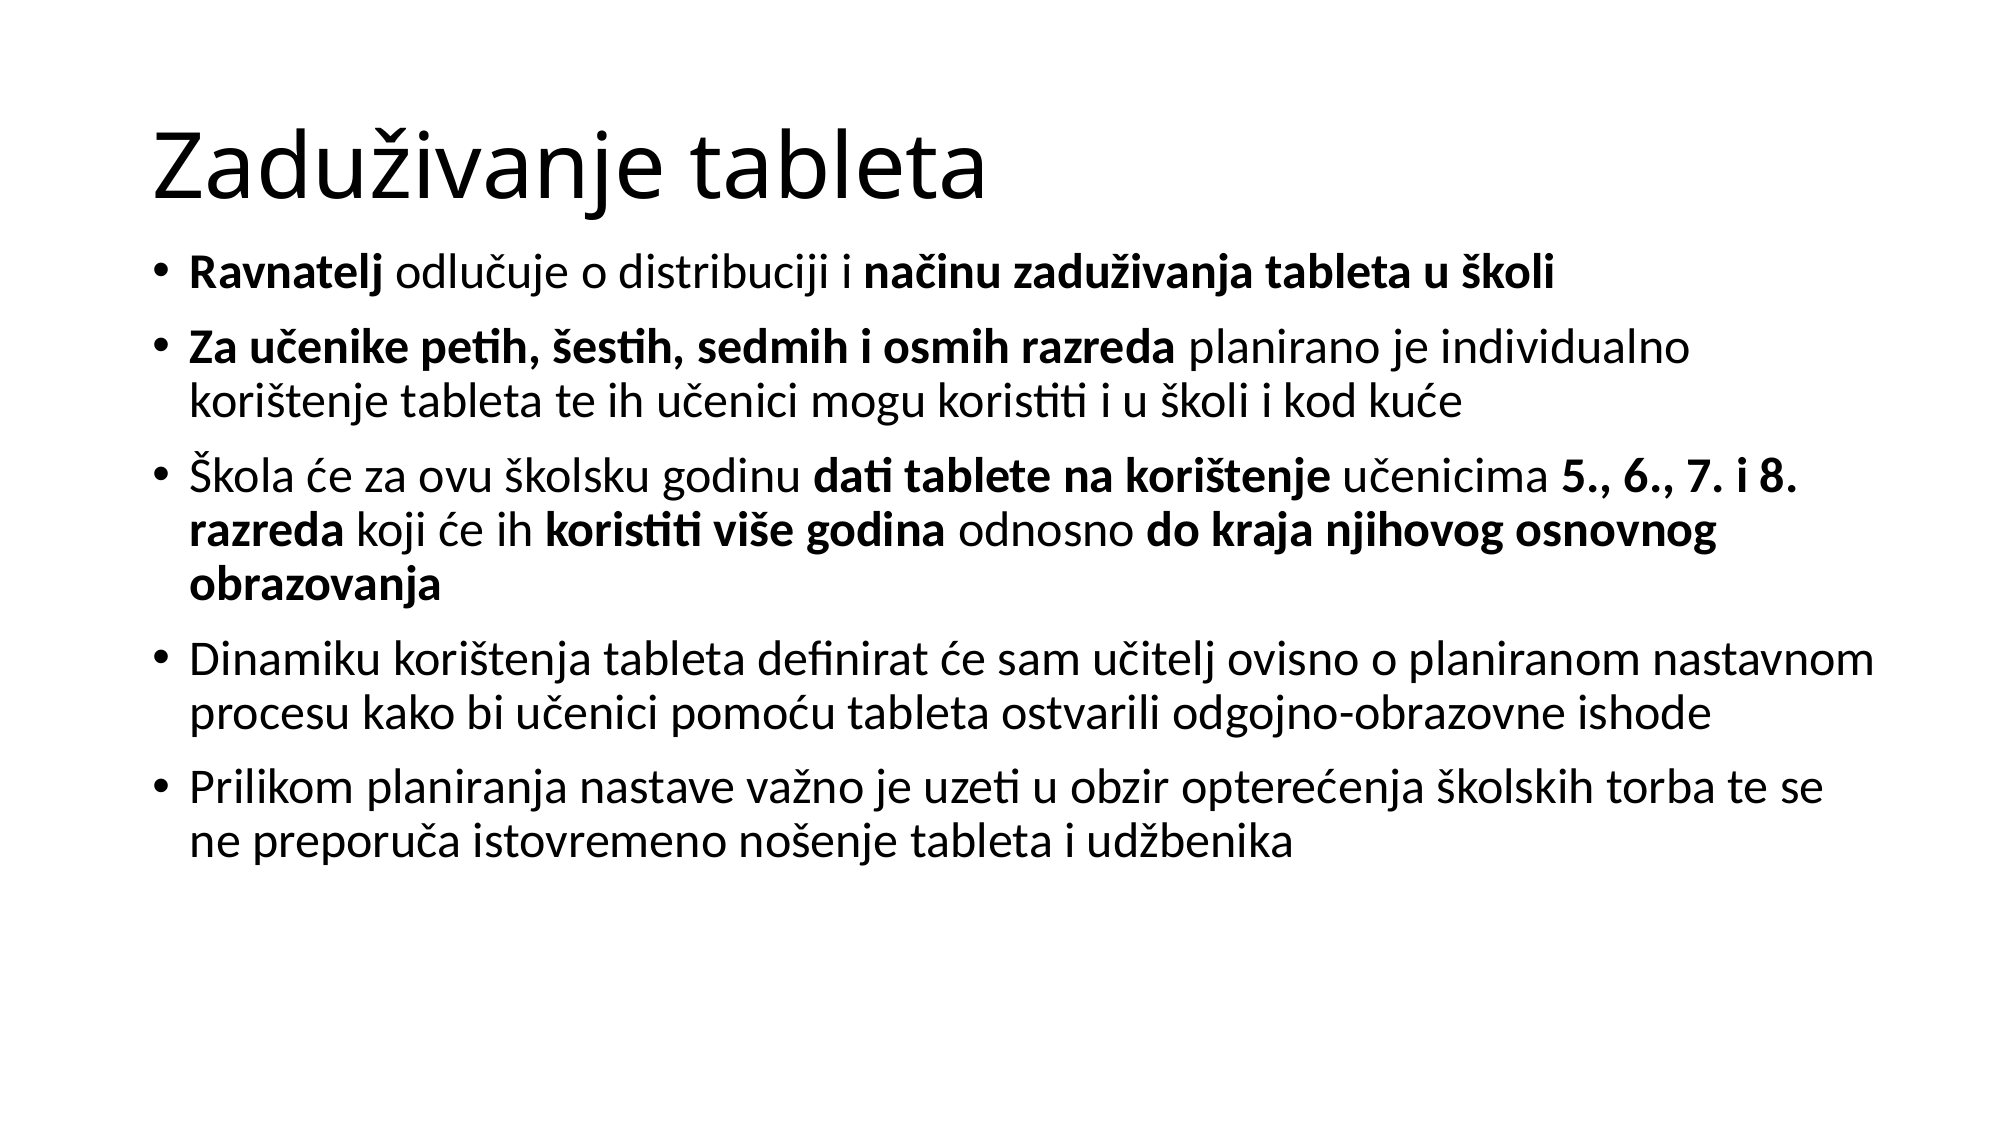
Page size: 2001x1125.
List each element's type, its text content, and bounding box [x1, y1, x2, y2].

title Zaduživanje tableta [137, 59, 1863, 238]
list Ravnatelj odlučuje o distribuciji i načinu zaduživanja tableta u školi Za učenike petih, šestih, sedmih i osmih razreda planirano je individualno korištenje tableta te ih učenici mogu koristiti i u školi i kod kuće Škola će za ovu školsku godinu dati tablete na korištenje učenicima 5., 6., 7. i 8. razreda koji će ih koristiti više godina odnosno do kraja njihovog osnovnog obrazovanja Dinamiku korištenja tableta definirat će sam učitelj ovisno o planiranom nastavnom procesu kako bi učenici pomoću tableta ostvarili odgojno-obrazovne ishode Prilikom planiranja nastave važno je uzeti u obzir opterećenja školskih torba te se ne preporuča istovremeno nošenje tableta i udžbenika [137, 238, 1893, 1066]
